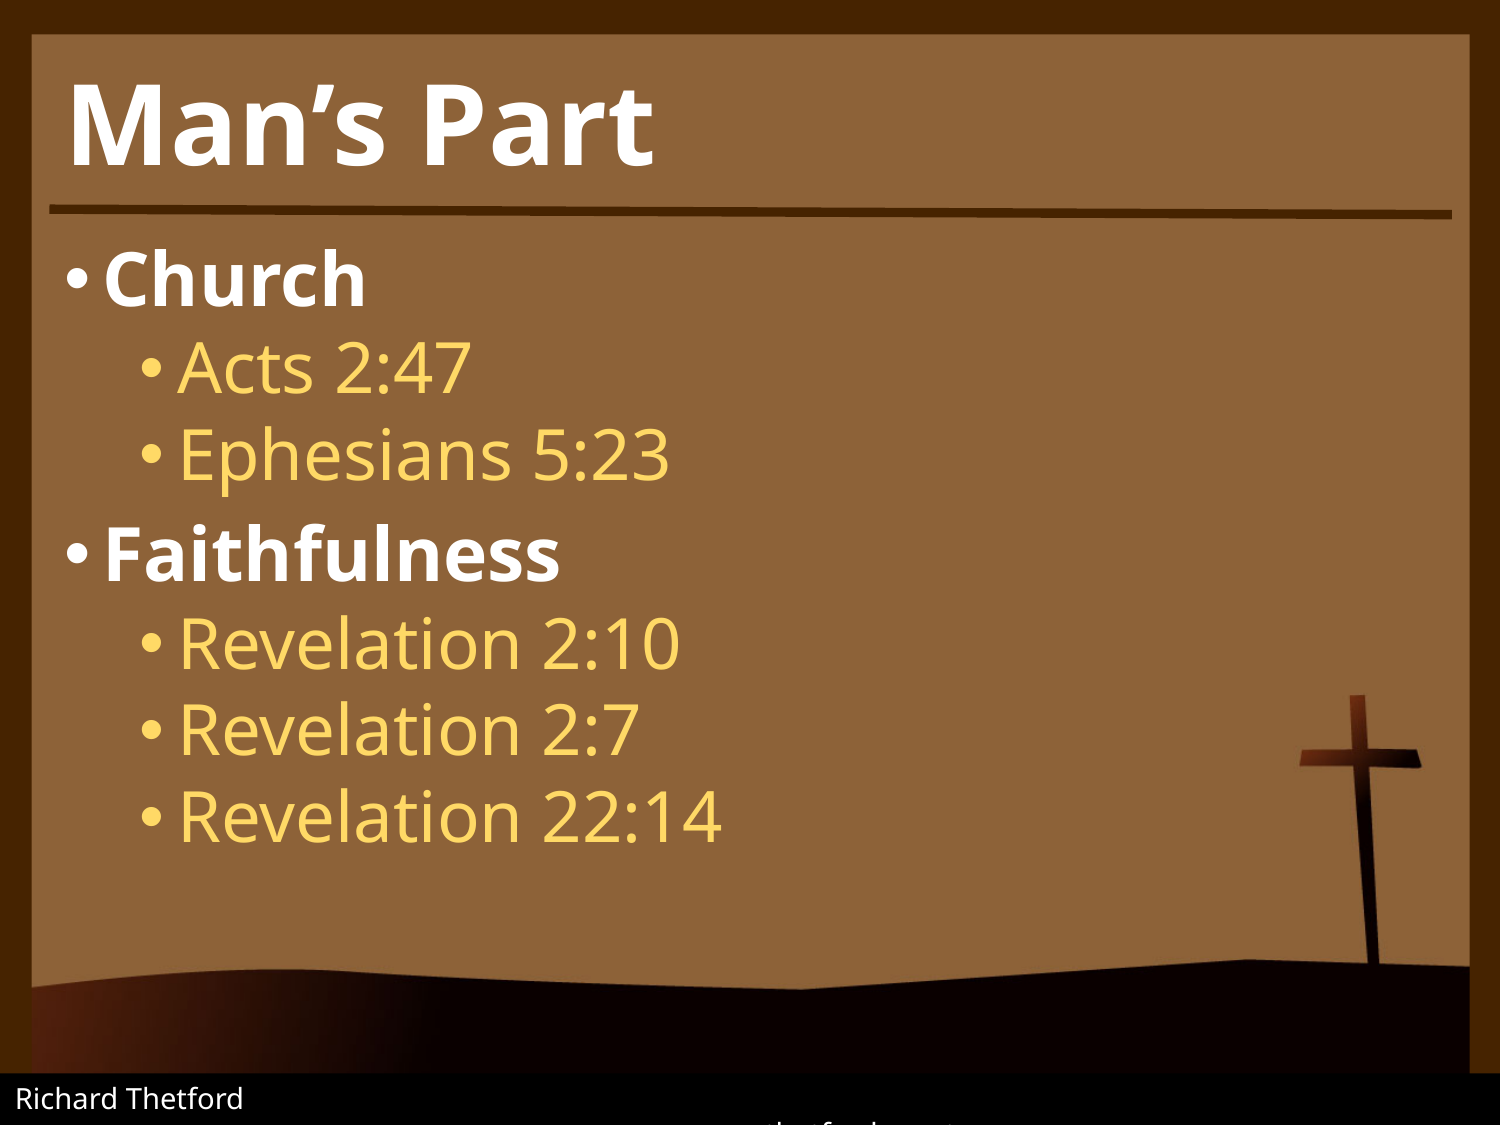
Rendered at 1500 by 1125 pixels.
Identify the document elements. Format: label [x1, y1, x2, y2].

picture [0, 0, 1500, 1124]
text_box [49, 209, 1452, 215]
